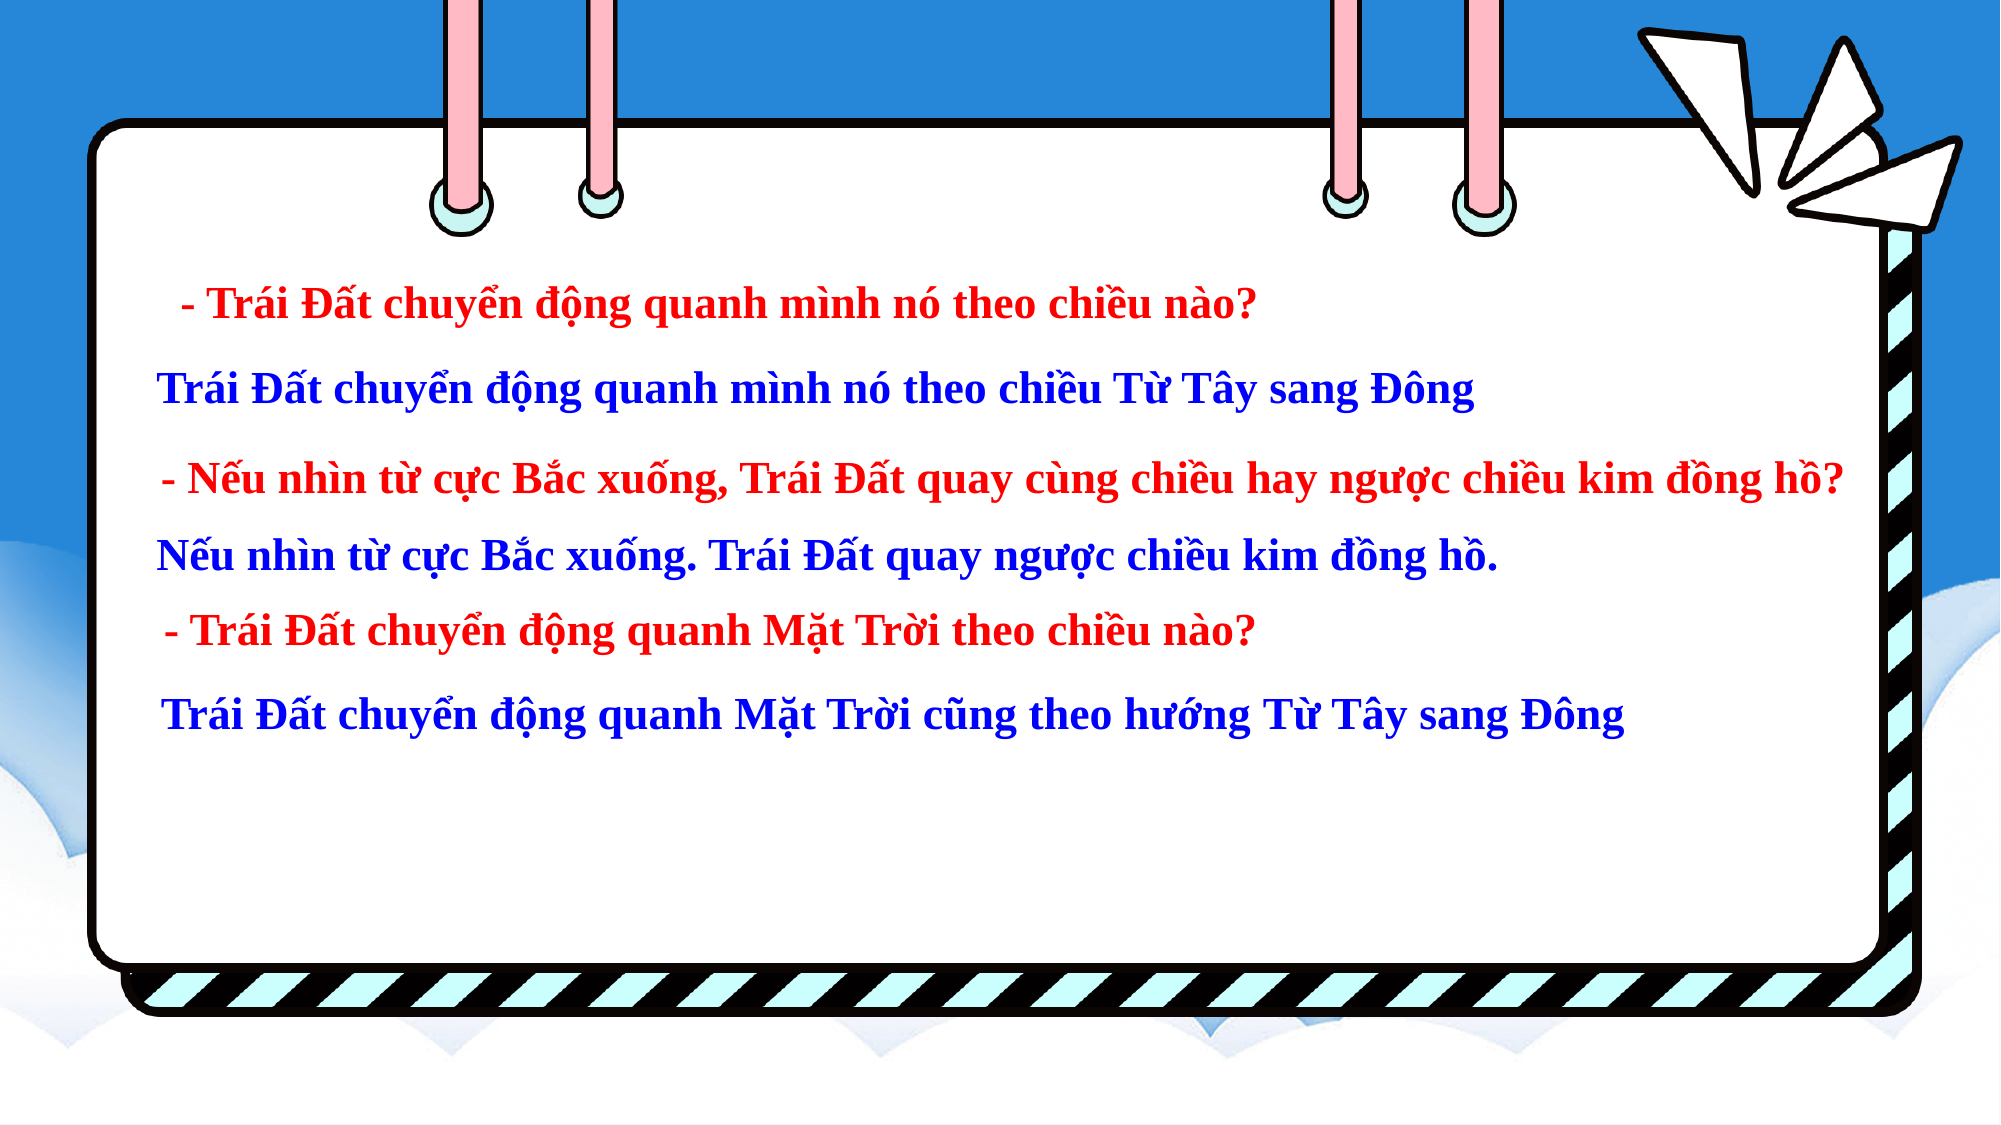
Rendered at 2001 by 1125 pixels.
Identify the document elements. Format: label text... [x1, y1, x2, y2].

text_box Nếu nhìn từ cực Bắc xuống. Trái Đất quay ngược chiều kim đồng hồ. [141, 515, 1859, 589]
picture [0, 0, 2001, 1125]
text_box Trái Đất chuyển động quanh mình nó theo chiều Từ Tây sang Đông [141, 347, 1799, 424]
text_box - Trái Đất chuyển động quanh mình nó theo chiều nào? [154, 241, 1518, 359]
text_box Trái Đất chuyển động quanh Mặt Trời cũng theo hướng Từ Tây sang Đông [146, 672, 1943, 750]
text_box - Nếu nhìn từ cực Bắc xuống, Trái Đất quay cùng chiều hay ngược chiều kim đồng hồ? [145, 436, 2000, 513]
text_box - Trái Đất chuyển động quanh Mặt Trời theo chiều nào? [149, 589, 1397, 667]
